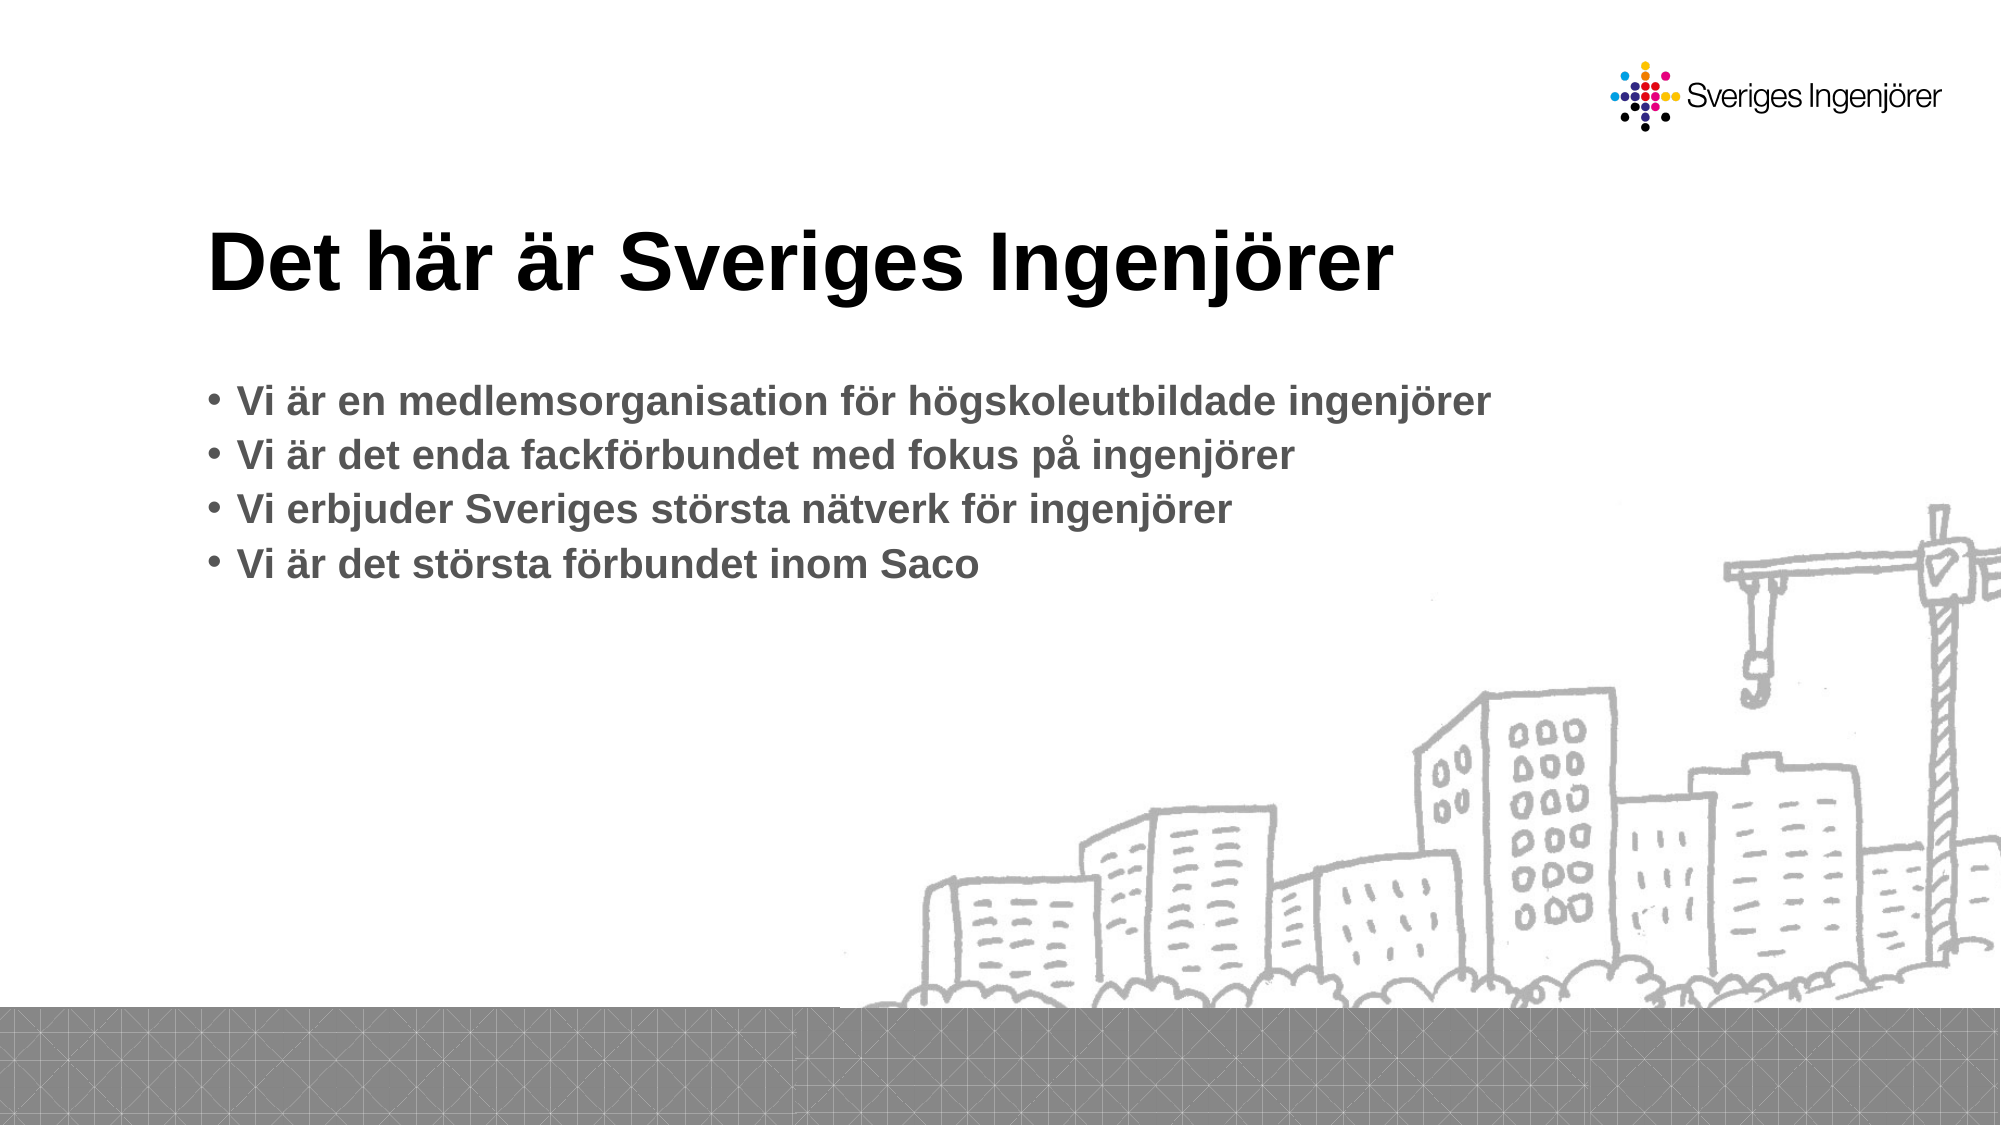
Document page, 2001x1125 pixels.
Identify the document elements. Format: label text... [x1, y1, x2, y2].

picture [1610, 61, 1942, 132]
title Det här är Sveriges Ingenjörer [198, 199, 1788, 413]
picture [0, 481, 2001, 1125]
list Vi är en medlemsorganisation för högskoleutbildade ingenjörer Vi är det enda fackförbundet med fokus på ingenjörer Vi erbjuder Sveriges största nätverk för ingenjörer Vi är det största förbundet inom Saco [199, 361, 1713, 898]
